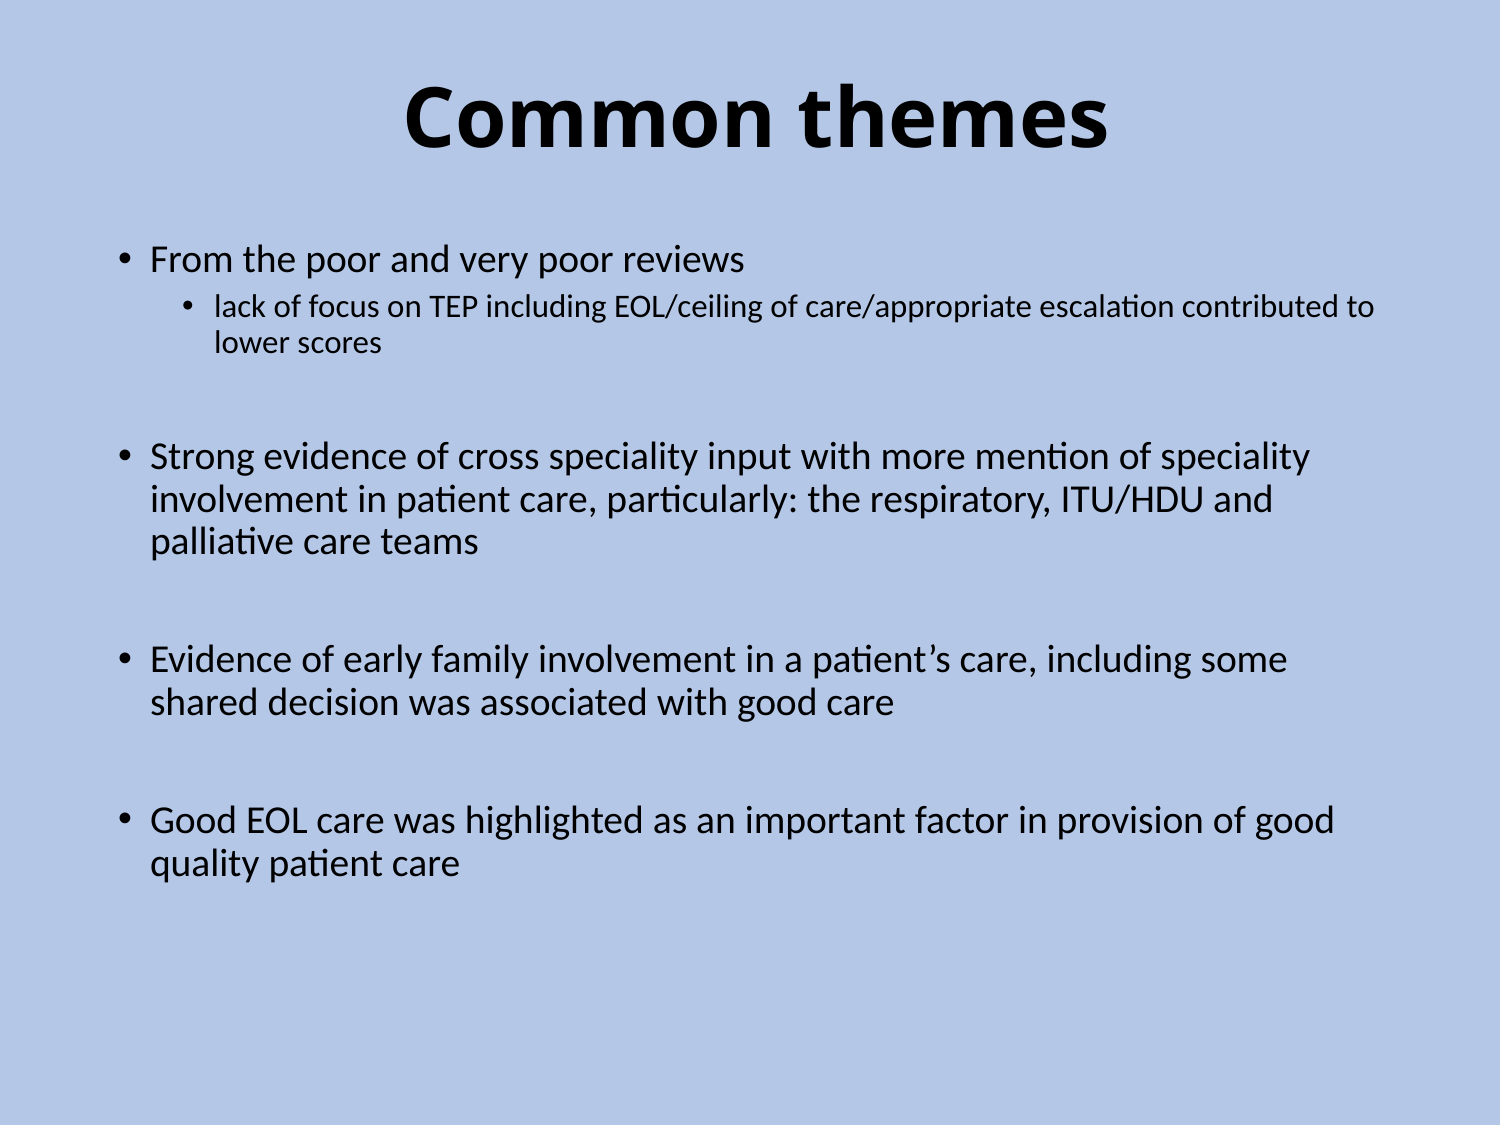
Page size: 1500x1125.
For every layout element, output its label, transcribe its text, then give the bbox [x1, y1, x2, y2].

title Common themes [387, 28, 1500, 213]
list From the poor and very poor reviews lack of focus on TEP including EOL/ceiling of care/appropriate escalation contributed to lower scores Strong evidence of cross speciality input with more mention of speciality involvement in patient care, particularly: the respiratory, ITU/HDU and palliative care teams Evidence of early family involvement in a patient’s care, including some shared decision was associated with good care Good EOL care was highlighted as an important factor in provision of good quality patient care [103, 230, 1397, 894]
